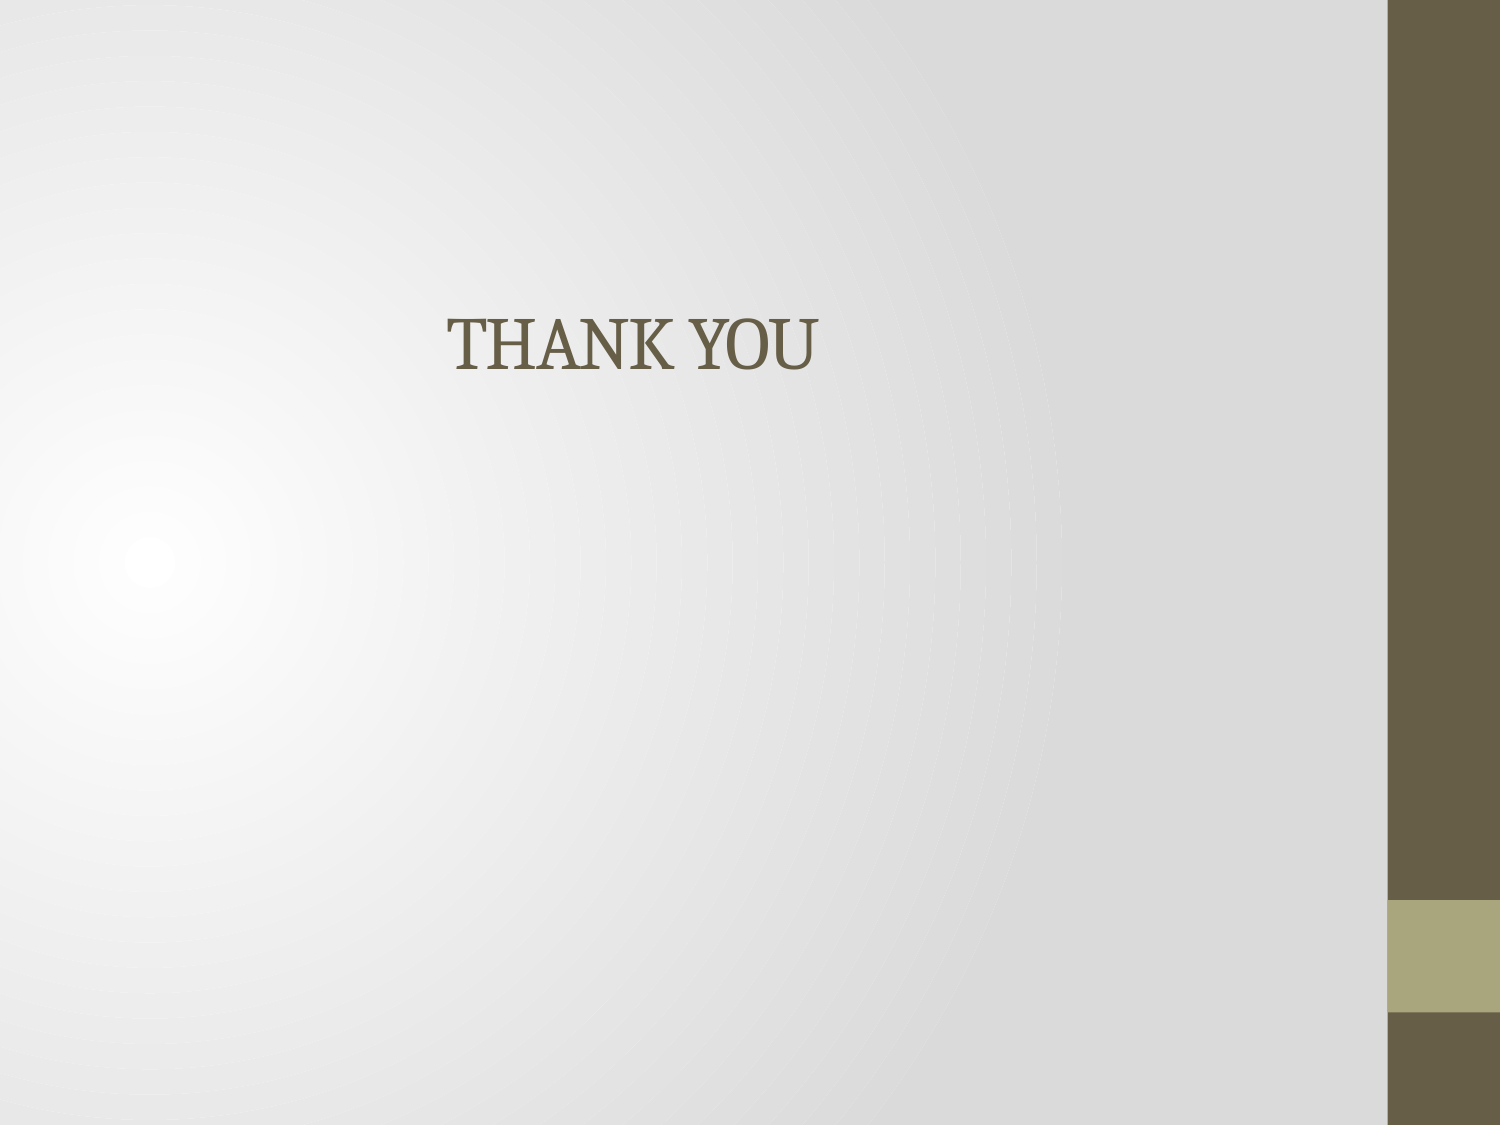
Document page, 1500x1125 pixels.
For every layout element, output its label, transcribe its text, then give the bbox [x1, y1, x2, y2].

title Thank You [24, 287, 1282, 480]
